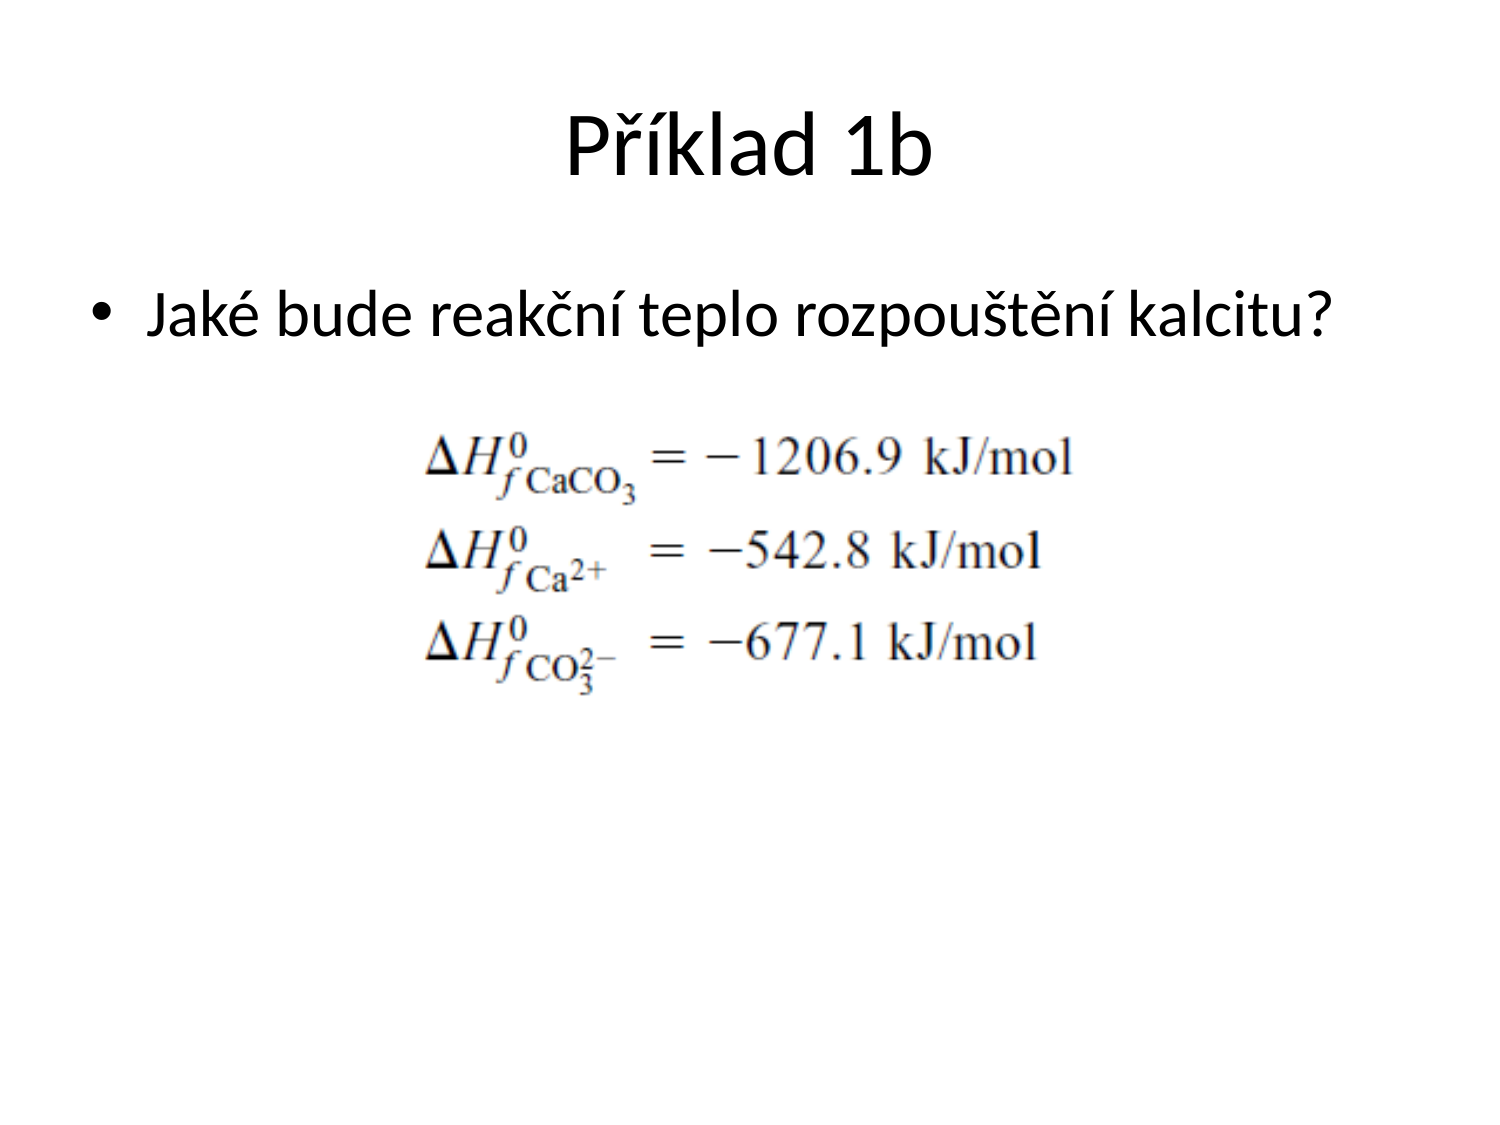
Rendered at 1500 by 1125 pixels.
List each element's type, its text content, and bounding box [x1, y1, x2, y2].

title Příklad 1b [75, 45, 1425, 233]
list Jaké bude reakční teplo rozpouštění kalcitu? [75, 262, 1425, 1005]
picture [410, 414, 1090, 713]
